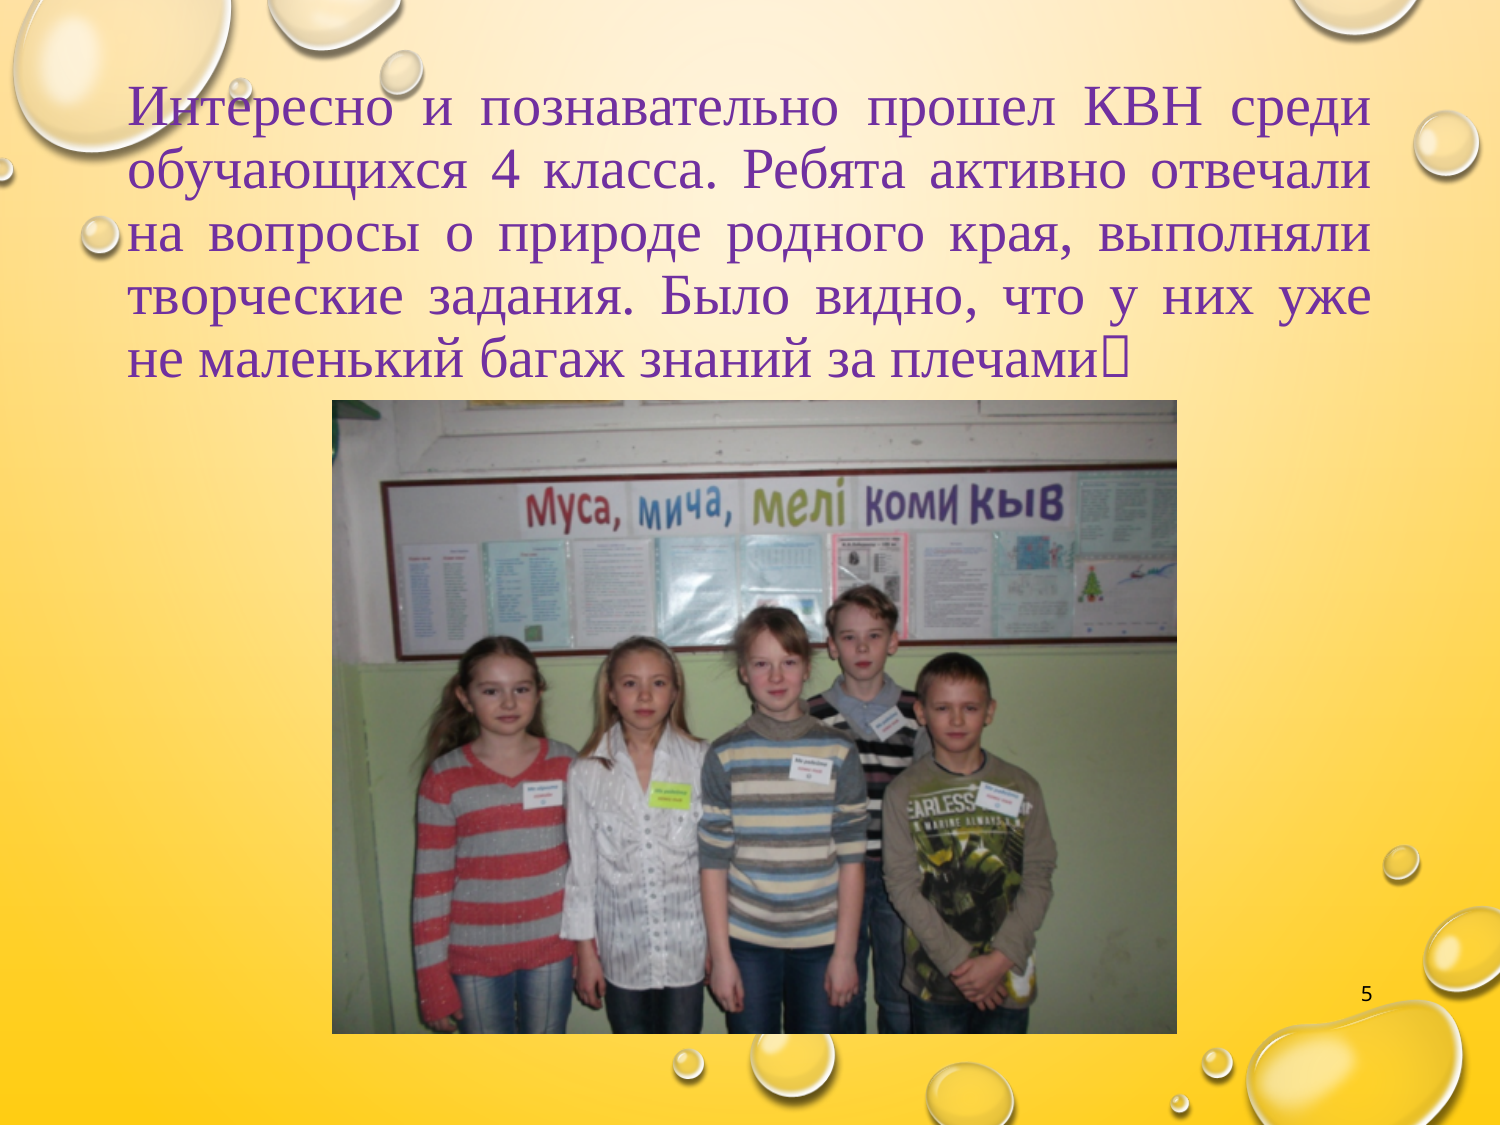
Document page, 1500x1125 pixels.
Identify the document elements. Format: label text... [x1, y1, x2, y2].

slide_number 5 [1293, 965, 1388, 1025]
title Интересно и познавательно прошел КВН среди обучающихся 4 класса. Ребята активно отвечали на вопросы о природе родного края, выполняли творческие задания. Было видно, что у них уже не маленький багаж знаний за плечами [112, 101, 1388, 364]
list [331, 400, 1177, 1035]
picture [0, 0, 1500, 1125]
